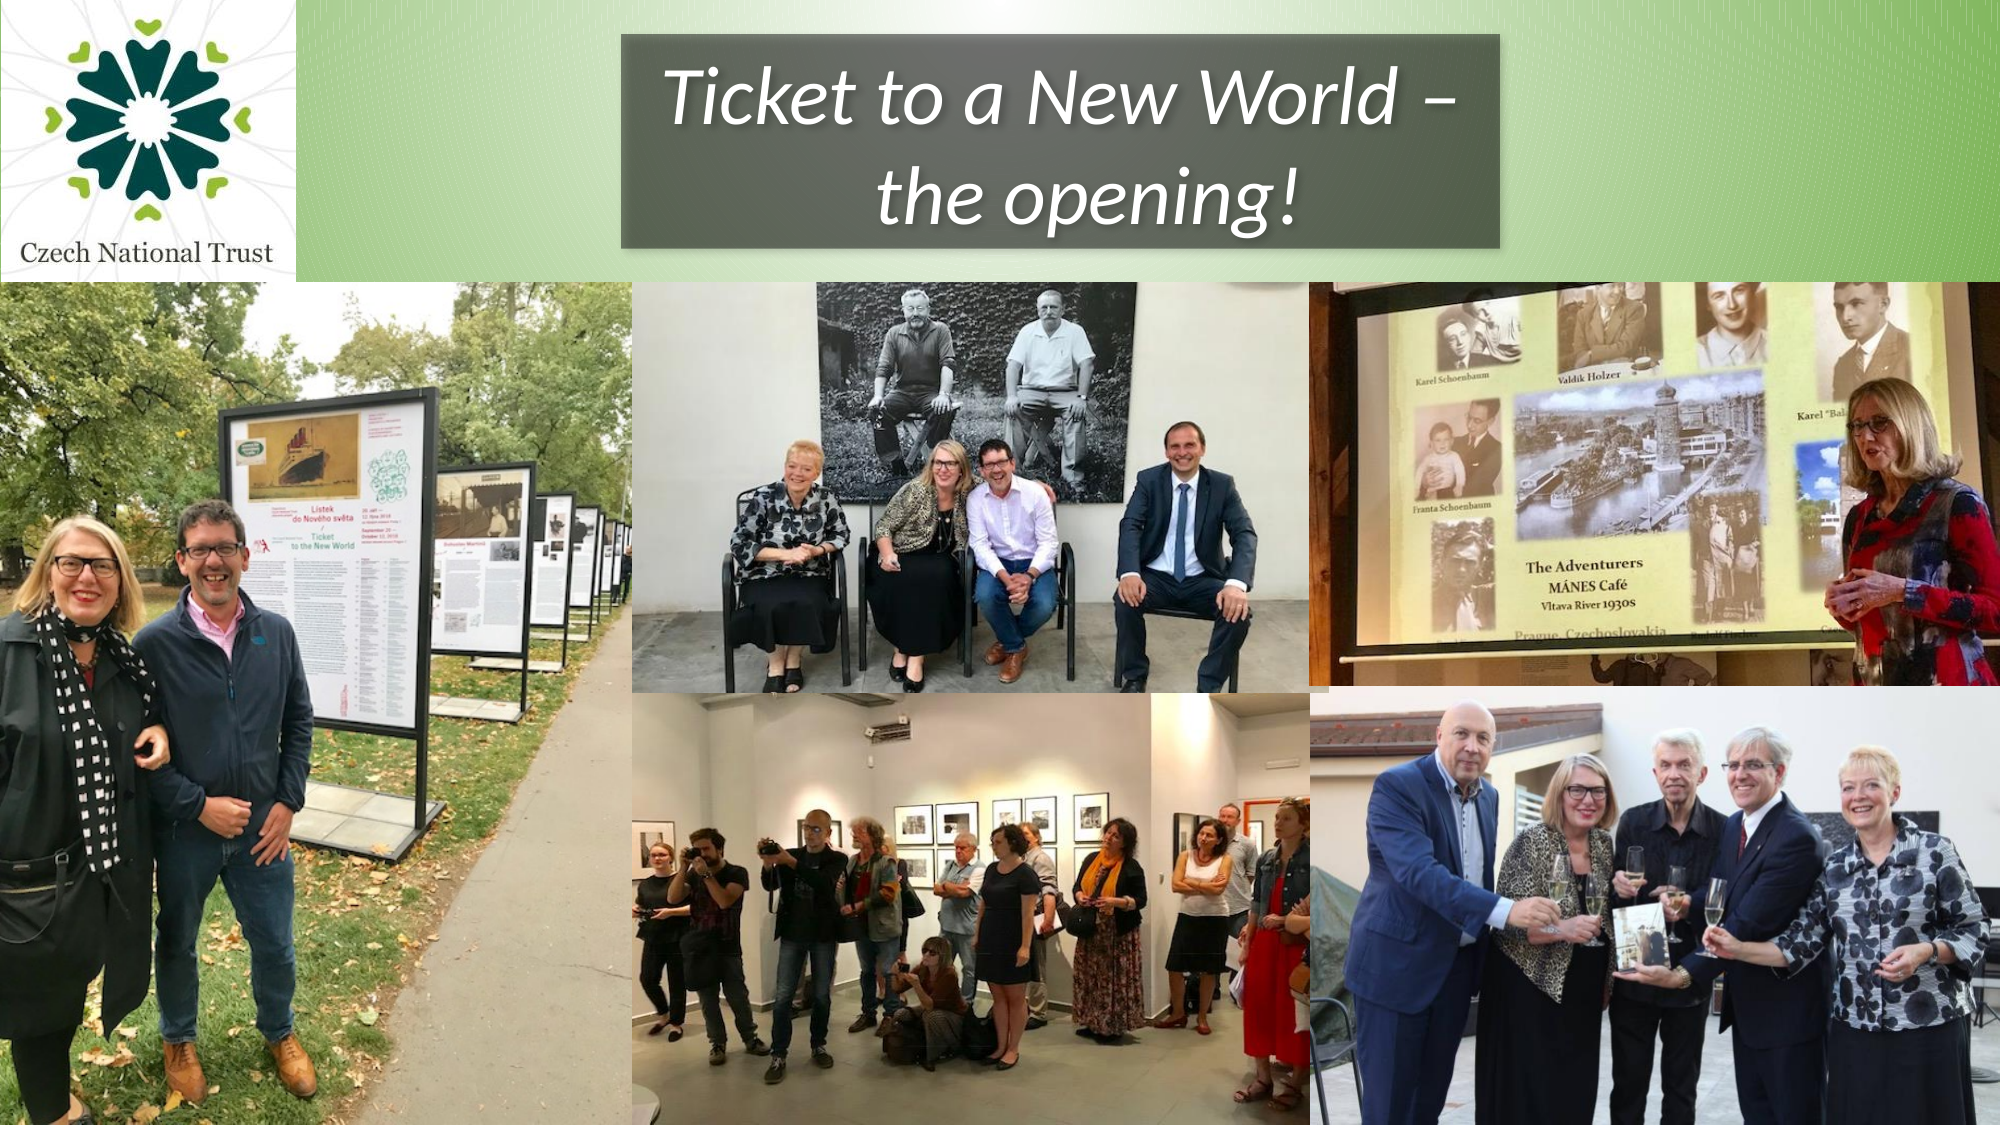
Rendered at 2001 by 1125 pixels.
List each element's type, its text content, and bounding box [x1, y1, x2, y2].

text_box Ticket to a New World – the opening! [621, 34, 1500, 249]
picture [0, 0, 2000, 1125]
